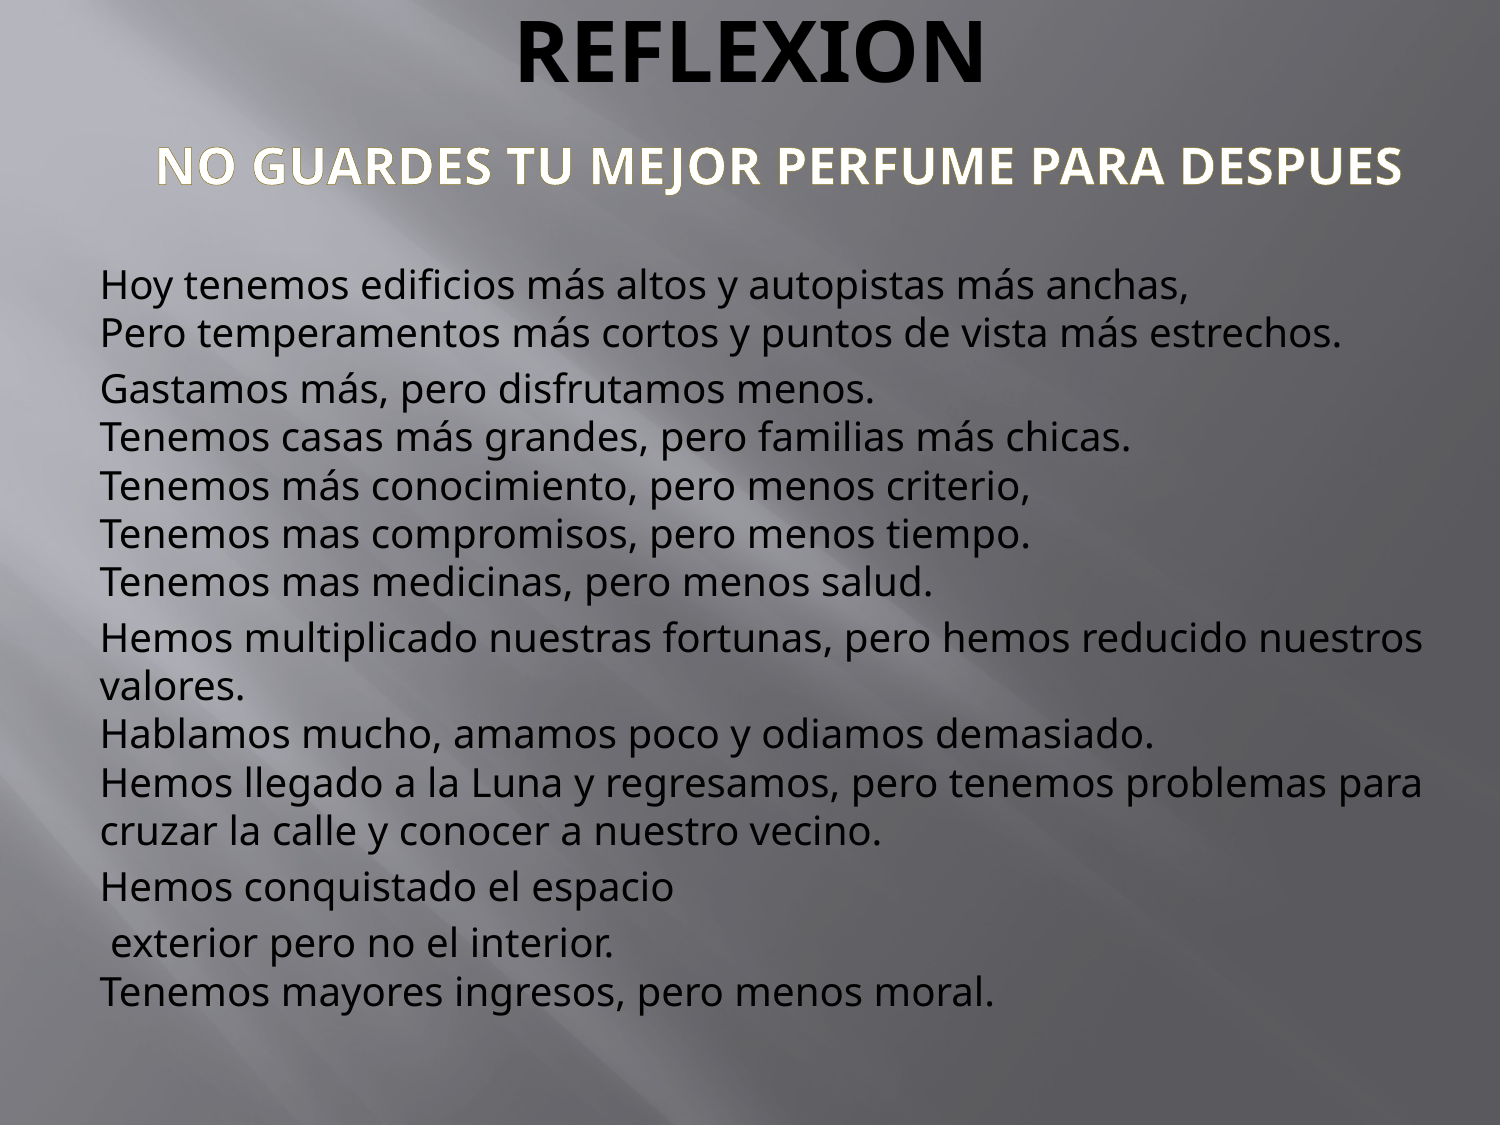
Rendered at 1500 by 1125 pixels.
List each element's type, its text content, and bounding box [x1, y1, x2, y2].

title REFLEXION [76, 0, 1427, 125]
list NO GUARDES TU MEJOR PERFUME PARA DESPUES Hoy tenemos edificios más altos y autopistas más anchas, Pero temperamentos más cortos y puntos de vista más estrechos. Gastamos más, pero disfrutamos menos. Tenemos casas más grandes, pero familias más chicas. Tenemos más conocimiento, pero menos criterio, Tenemos mas compromisos, pero menos tiempo. Tenemos mas medicinas, pero menos salud. Hemos multiplicado nuestras fortunas, pero hemos reducido nuestros valores. Hablamos mucho, amamos poco y odiamos demasiado. Hemos llegado a la Luna y regresamos, pero tenemos problemas para cruzar la calle y conocer a nuestro vecino. Hemos conquistado el espacio exterior pero no el interior. Tenemos mayores ingresos, pero menos moral. [64, 125, 1471, 1083]
